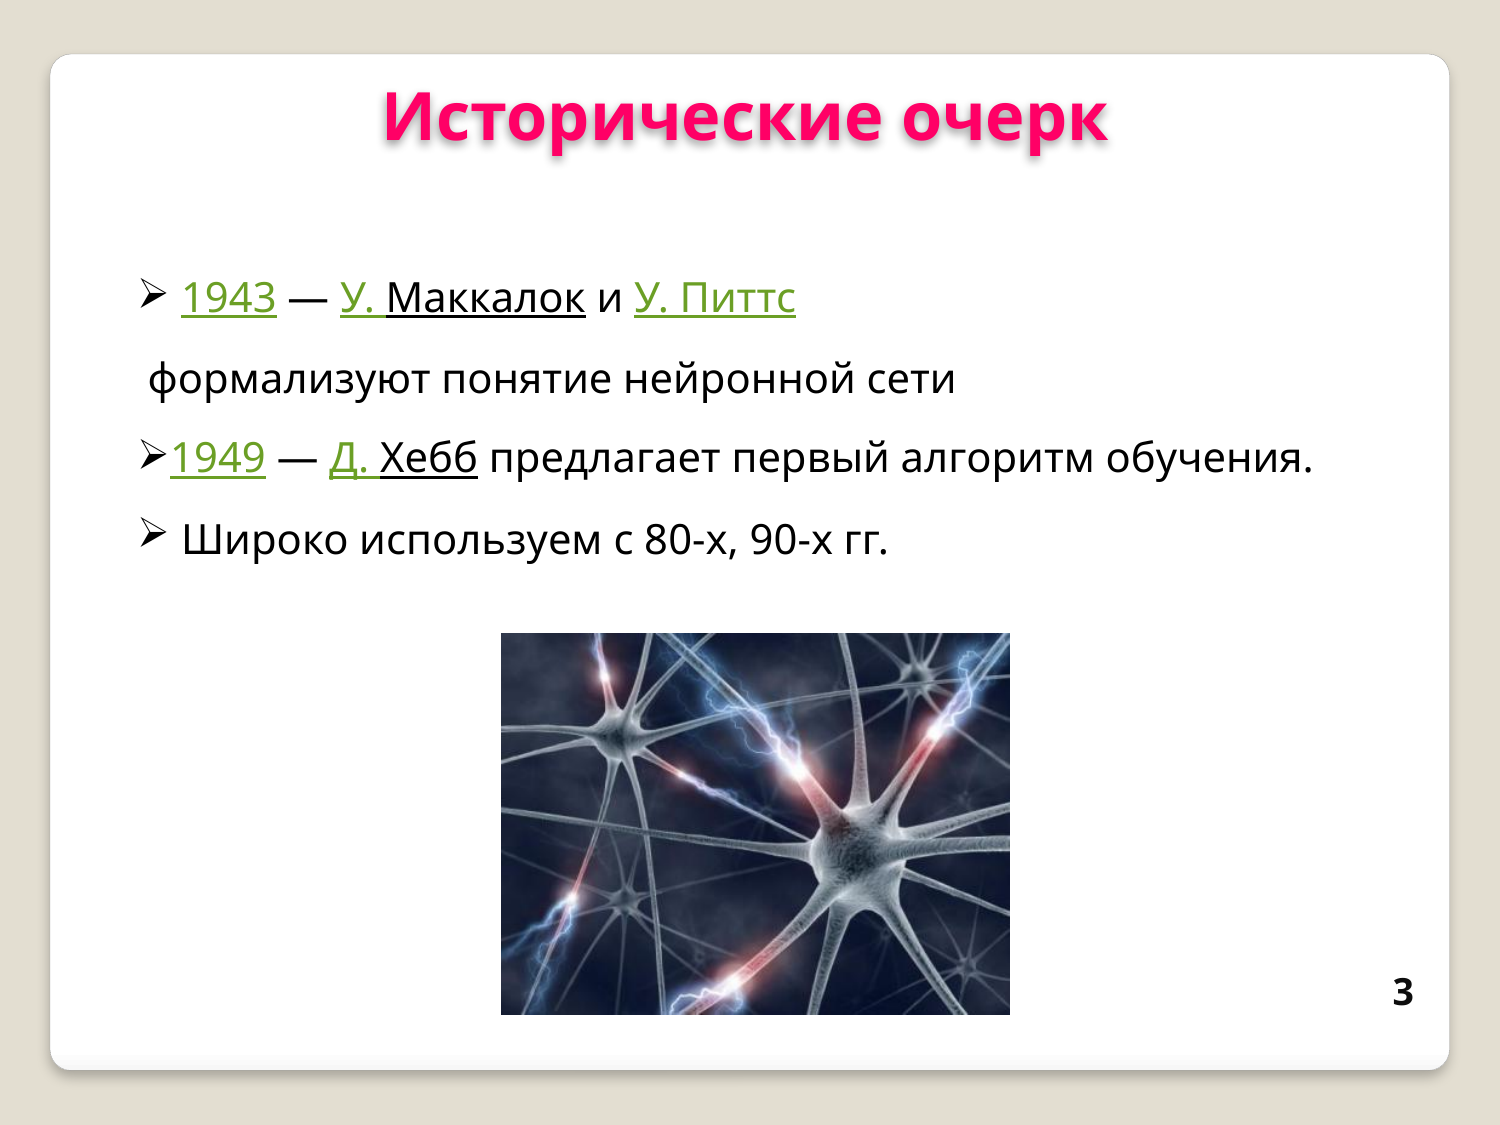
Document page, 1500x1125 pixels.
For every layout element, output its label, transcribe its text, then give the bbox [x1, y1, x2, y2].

picture [501, 633, 1011, 1015]
text_box 1943 — У. Маккалок и У. Питтс формализуют понятие нейронной сети 1949 — Д. Хебб предлагает первый алгоритм обучения. Широко используем с 80-х, 90-х гг. [122, 184, 1330, 646]
text_box Исторические очерк [366, 66, 1125, 162]
slide_number 3 [1328, 940, 1429, 1026]
